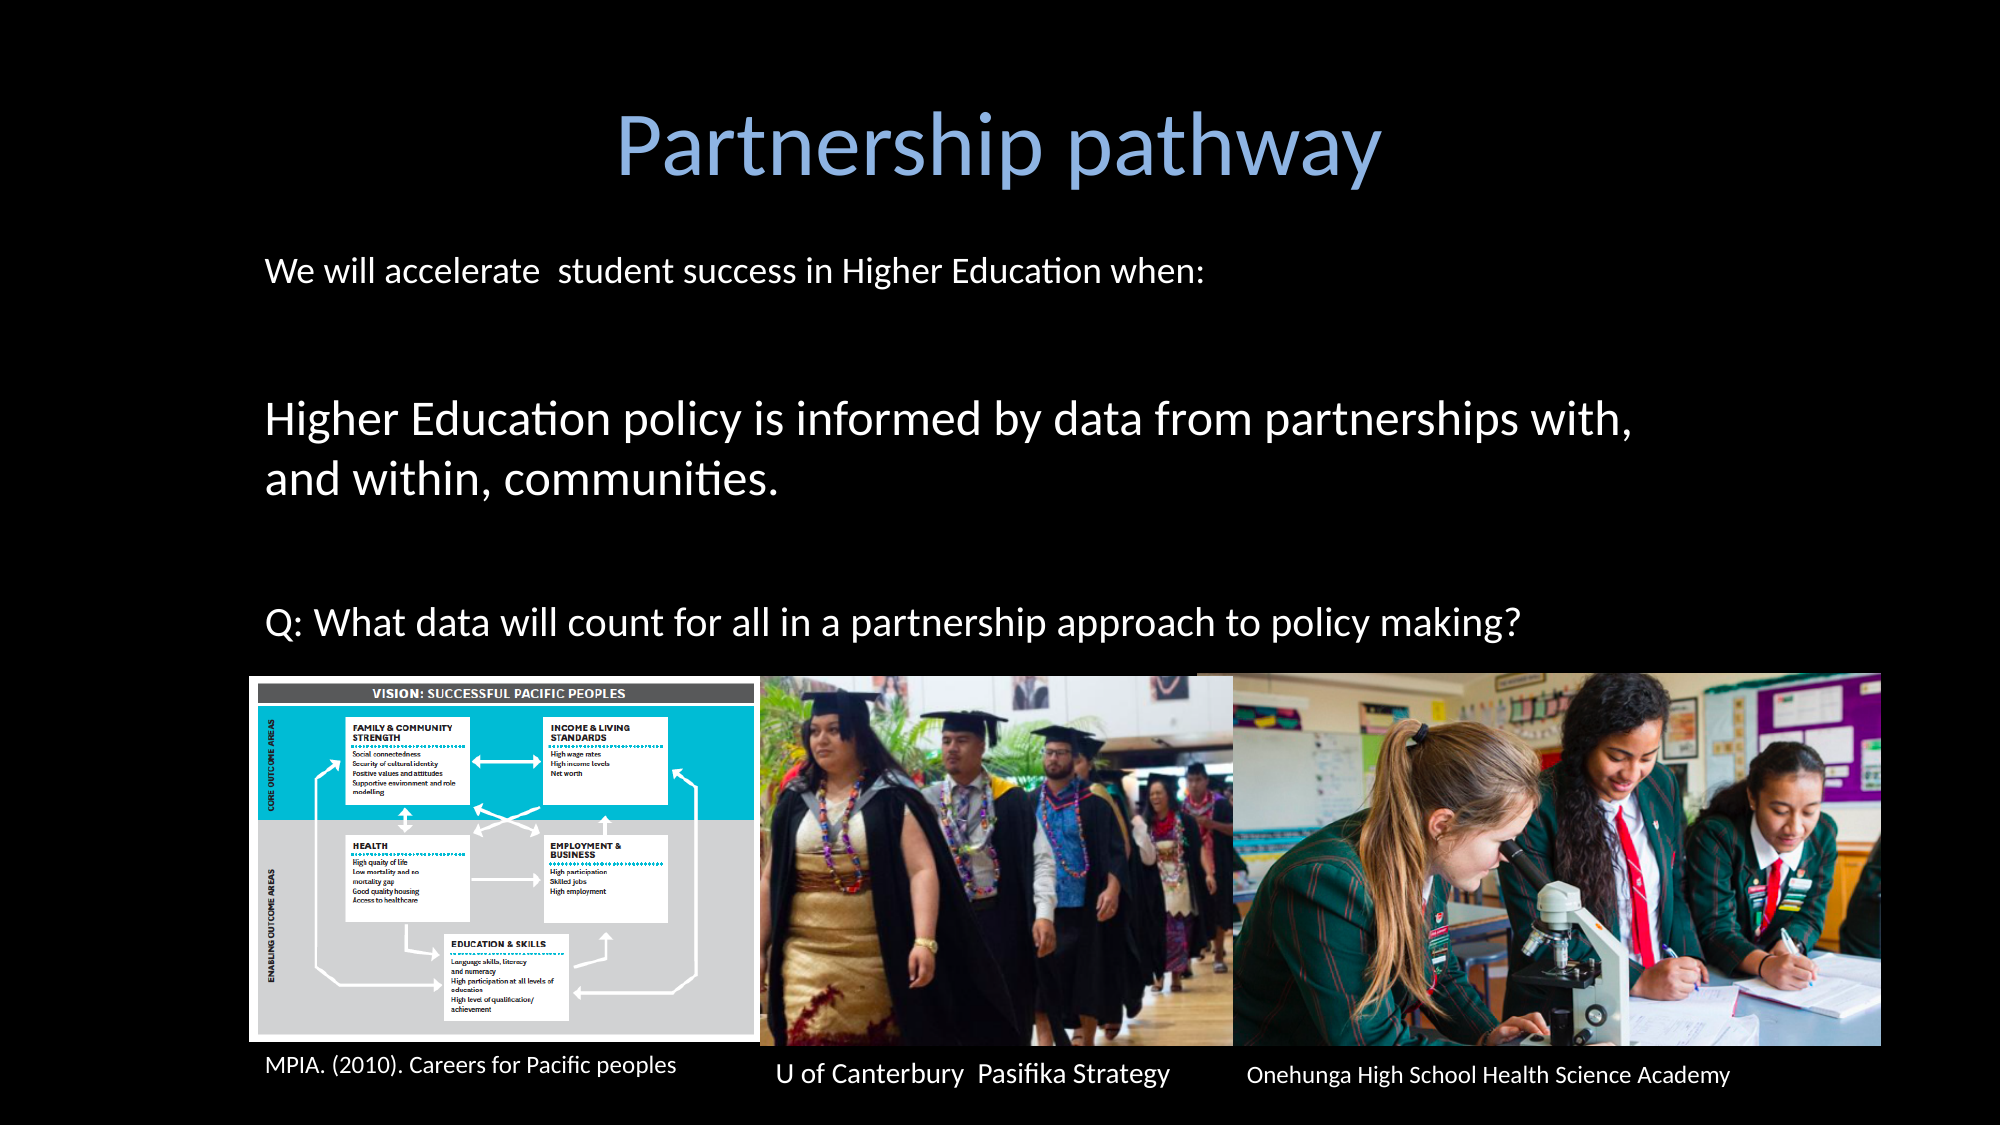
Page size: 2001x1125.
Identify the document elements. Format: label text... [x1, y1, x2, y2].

title Partnership pathway [99, 45, 1900, 233]
text_box Onehunga High School Health Science Academy [1233, 1055, 1753, 1096]
picture [249, 672, 1881, 1046]
text_box Q: What data will count for all in a partnership approach to policy making? [249, 587, 1606, 653]
text_box MPIA. (2010). Careers for Pacific peoples [249, 1049, 760, 1087]
text_box Higher Education policy is informed by data from partnerships with, and within, communities. [249, 378, 1675, 514]
text_box We will accelerate student success in Higher Education when: [249, 239, 1578, 299]
text_box U of Canterbury Pasifika Strategy [760, 1054, 1233, 1097]
